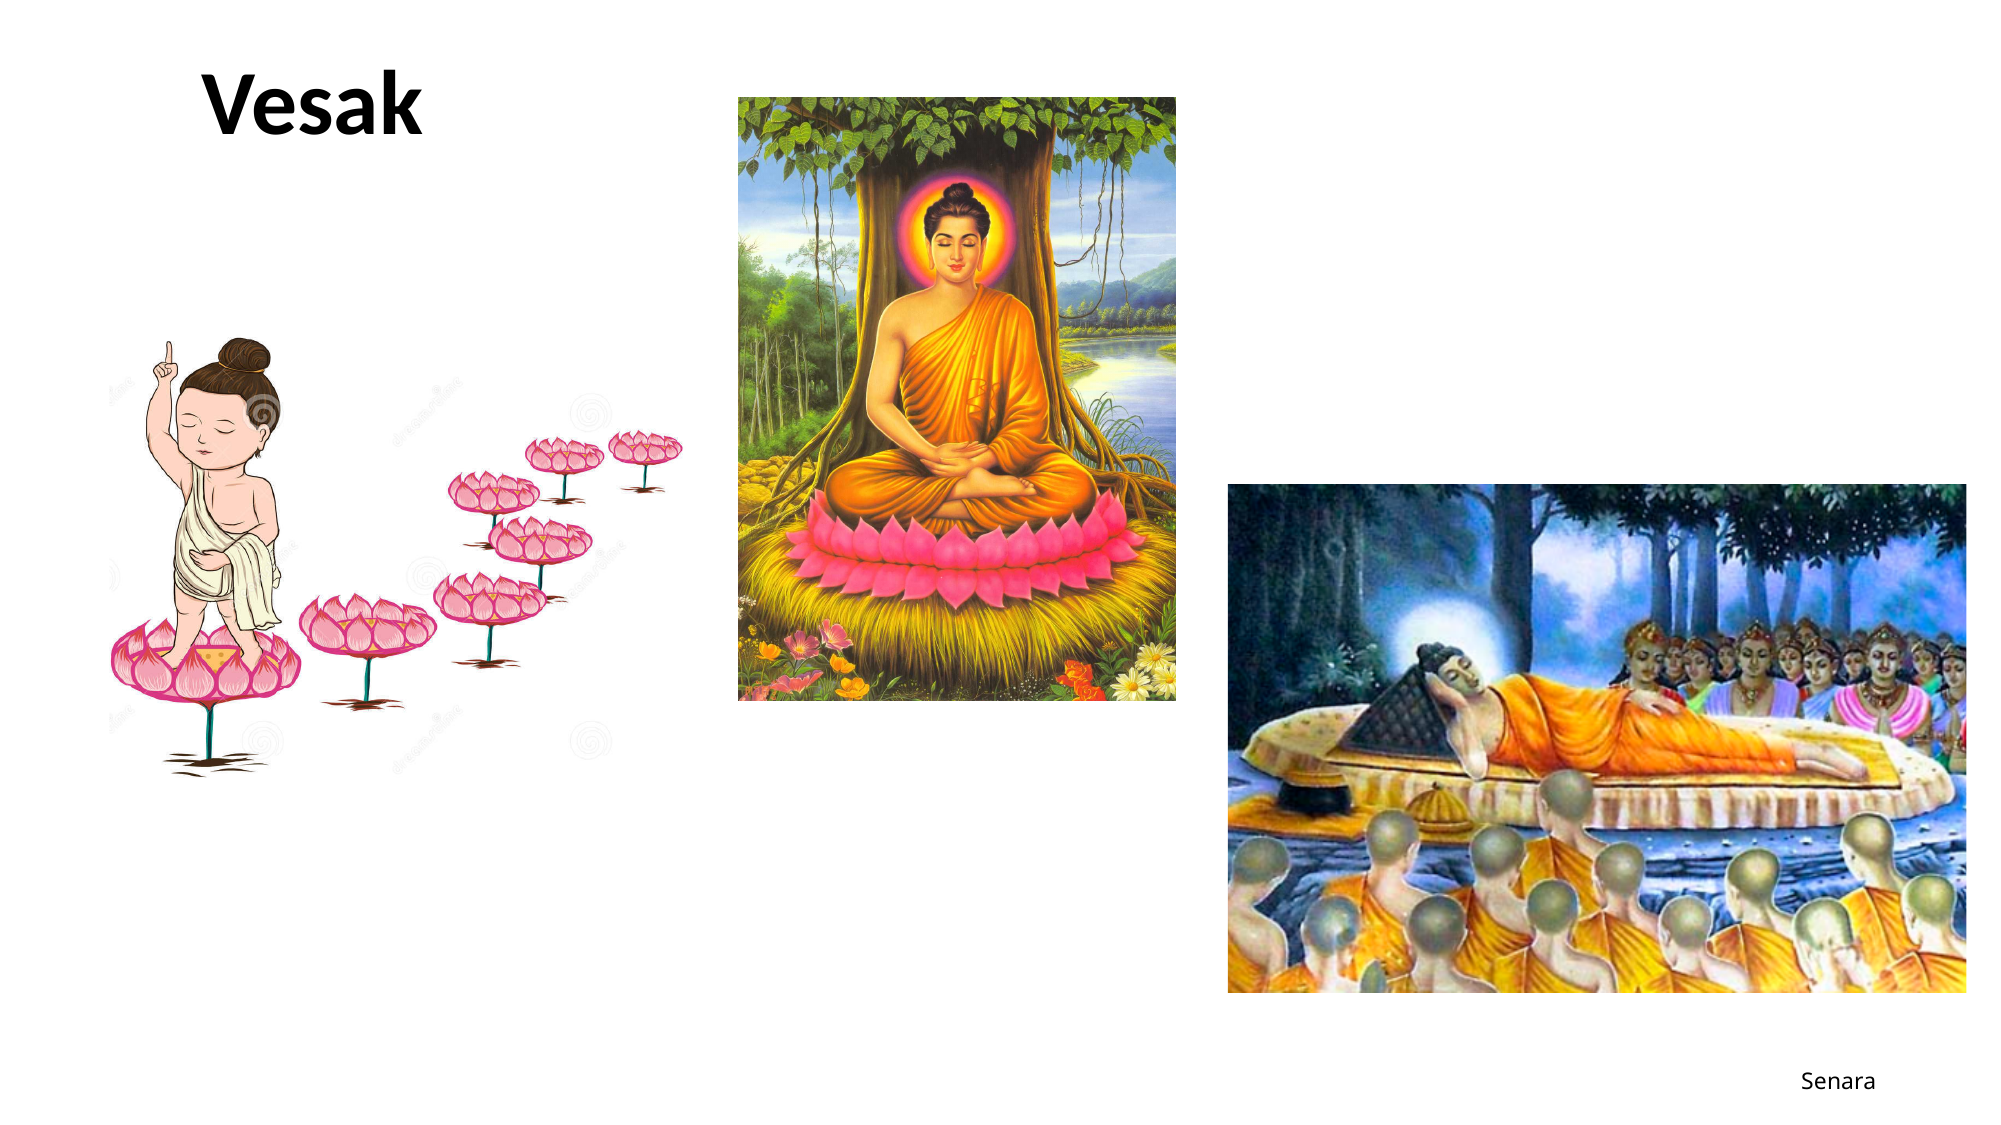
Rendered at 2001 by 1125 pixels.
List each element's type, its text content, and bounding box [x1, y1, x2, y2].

picture [1227, 484, 1967, 993]
picture [738, 97, 1176, 701]
text_box Vesak [108, 40, 517, 156]
text_box Senara [1710, 1062, 1967, 1100]
picture [109, 333, 687, 792]
